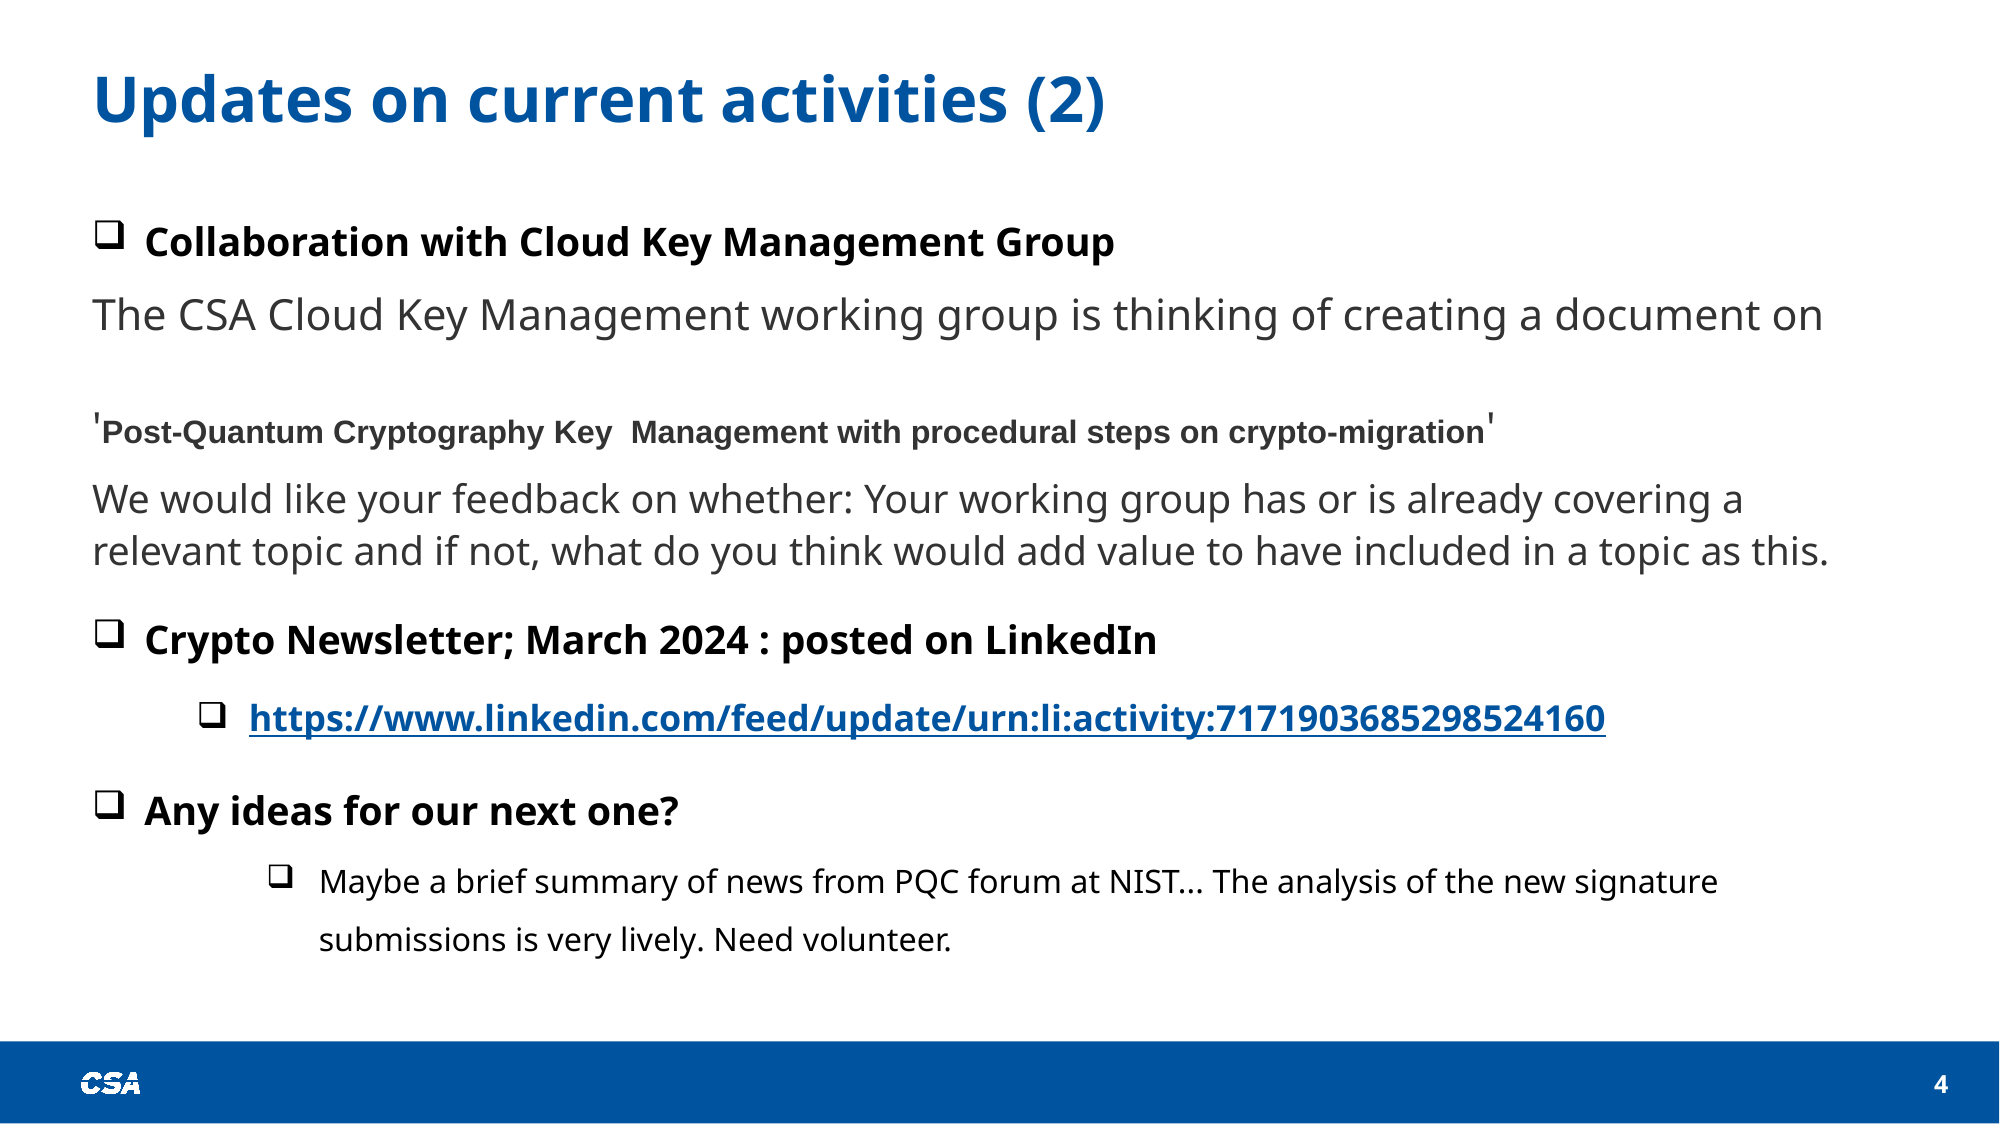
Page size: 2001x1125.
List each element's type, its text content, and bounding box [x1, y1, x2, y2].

picture [81, 1061, 150, 1105]
list Collaboration with Cloud Key Management Group The CSA Cloud Key Management working group is thinking of creating a document on 'Post-Quantum Cryptography Key Management with procedural steps on crypto-migration' We would like your feedback on whether: Your working group has or is already covering a relevant topic and if not, what do you think would add value to have included in a topic as this. Crypto Newsletter; March 2024 : posted on LinkedIn https://www.linkedin.com/feed/update/urn:li:activity:7171903685298524160 Any ideas for our next one? Maybe a brief summary of news from PQC forum at NIST... The analysis of the new signature submissions is very lively. Need volunteer. [77, 185, 1849, 986]
title Updates on current activities (2) [77, 59, 1849, 144]
